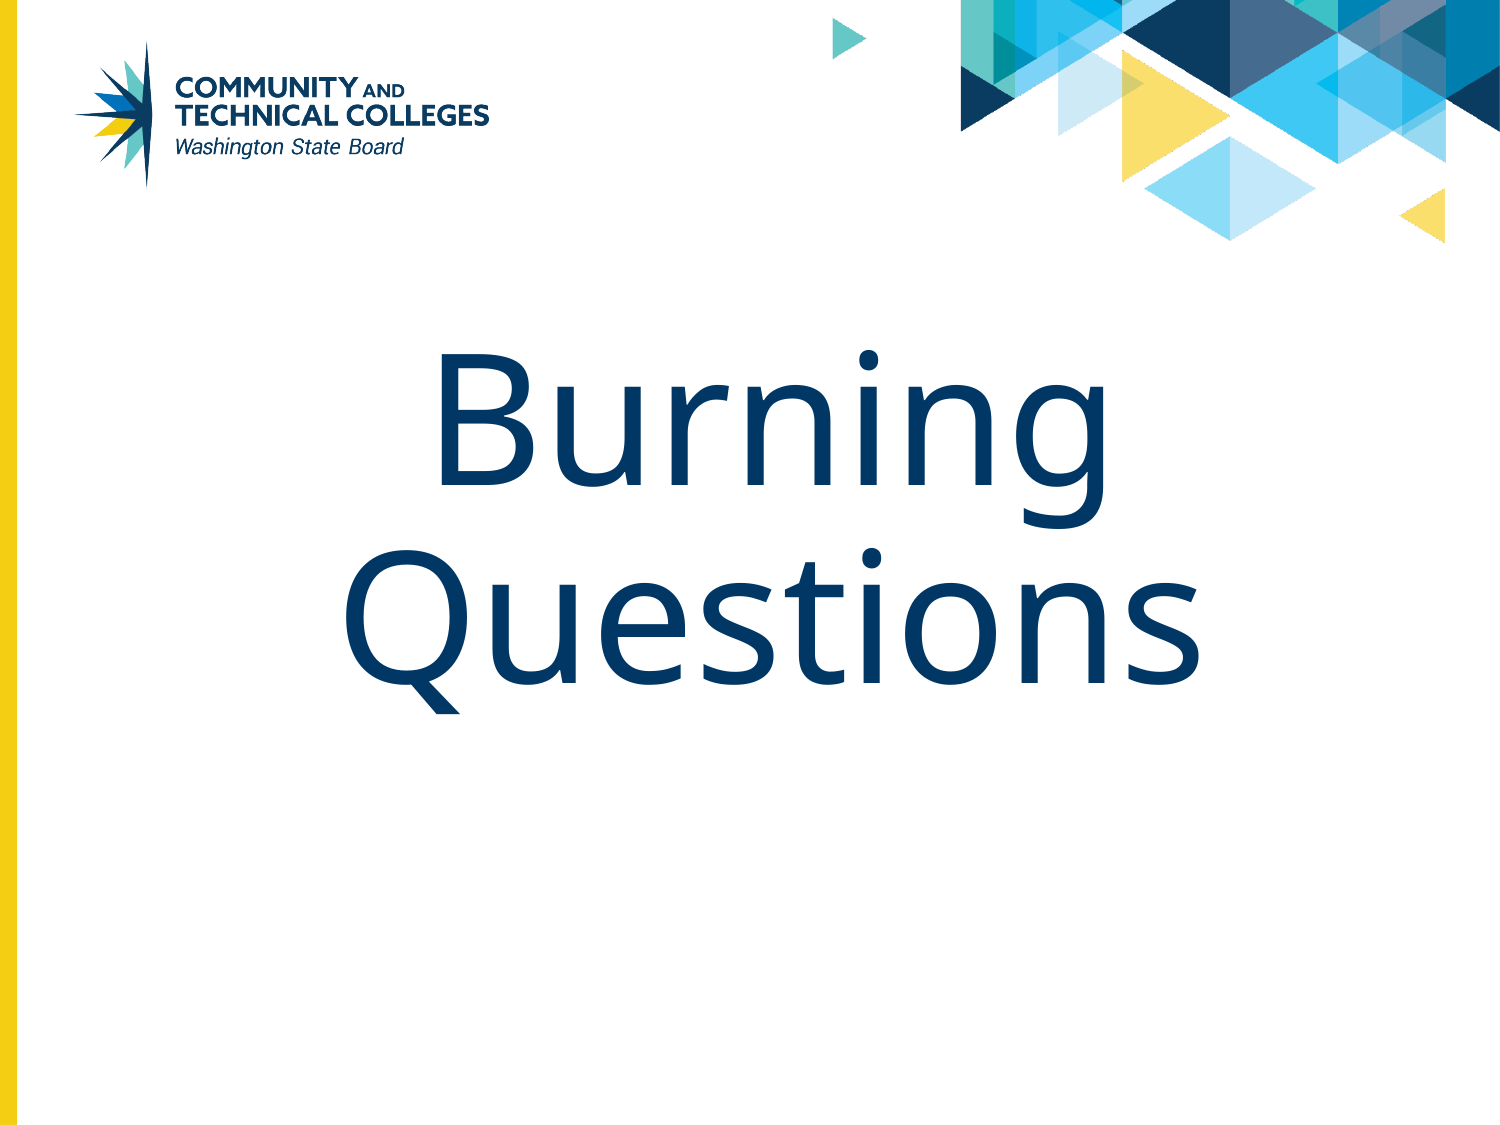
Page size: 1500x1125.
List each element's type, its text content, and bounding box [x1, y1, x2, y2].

title [88, 254, 1456, 385]
list Burning Questions [236, 385, 1308, 803]
picture [832, 0, 1500, 243]
picture [17, 25, 557, 228]
